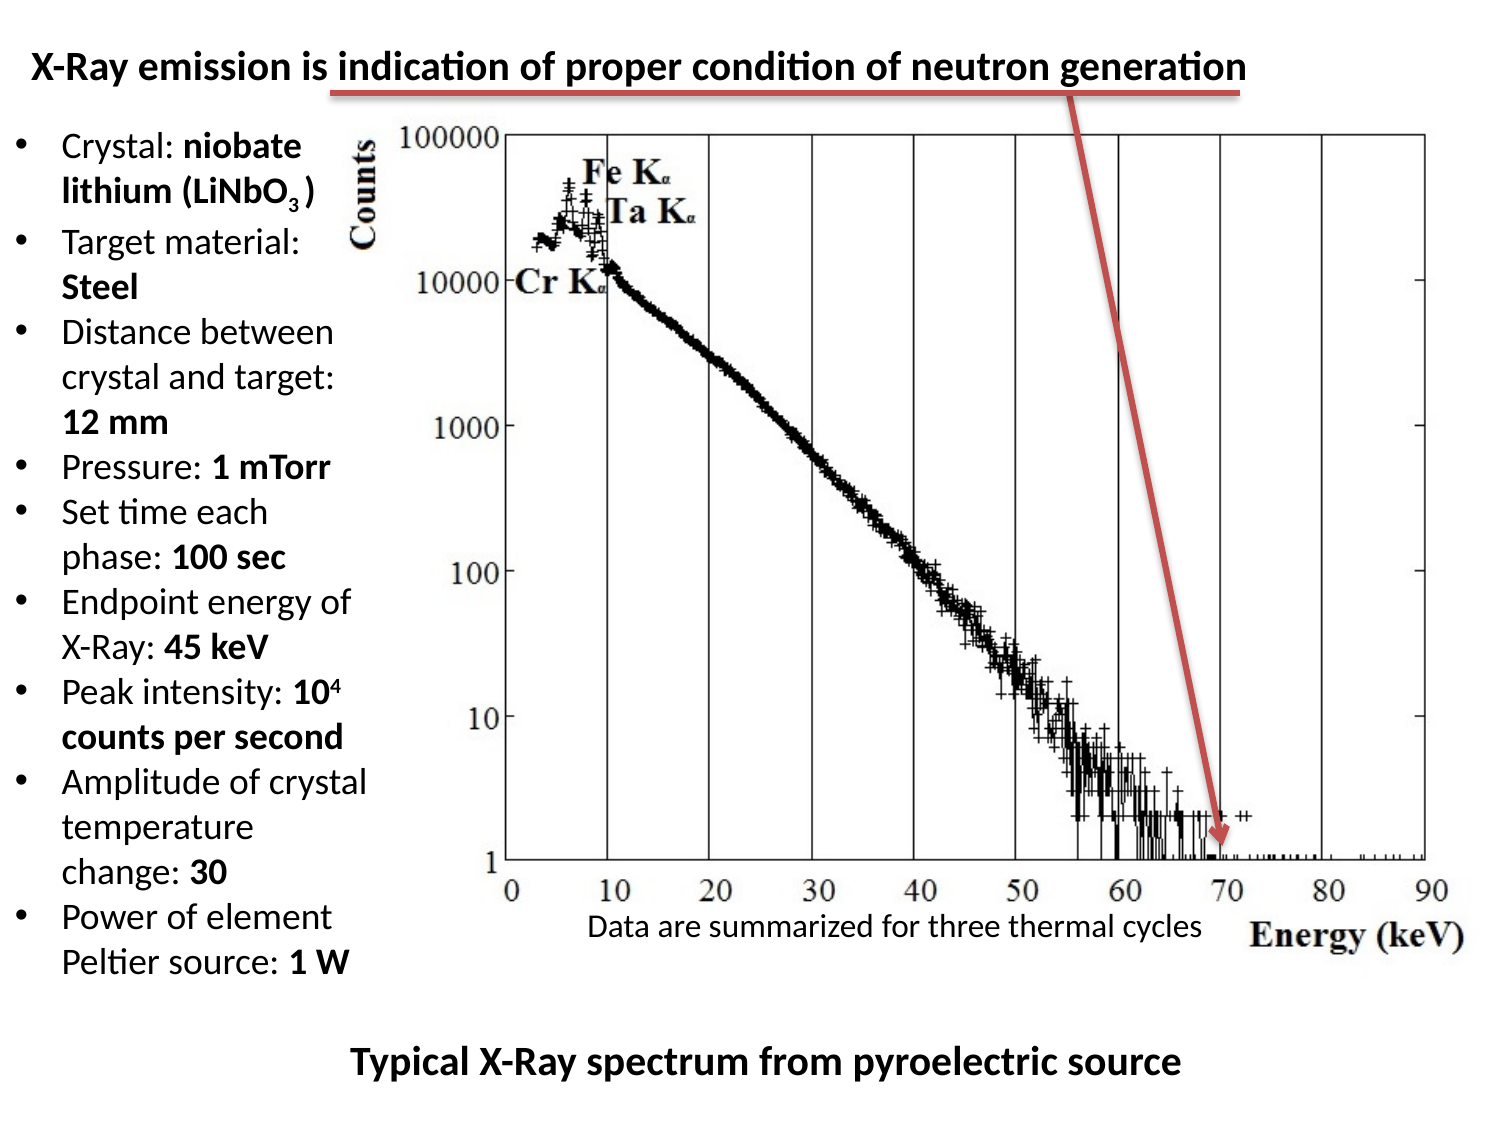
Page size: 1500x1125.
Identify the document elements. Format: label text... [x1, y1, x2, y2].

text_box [1068, 101, 1223, 847]
text_box Typical X-Ray spectrum from pyroelectric source [16, 1026, 1500, 1092]
picture [329, 77, 1500, 990]
text_box X-Ray emission is indication of proper condition of neutron generation [16, 30, 1412, 96]
